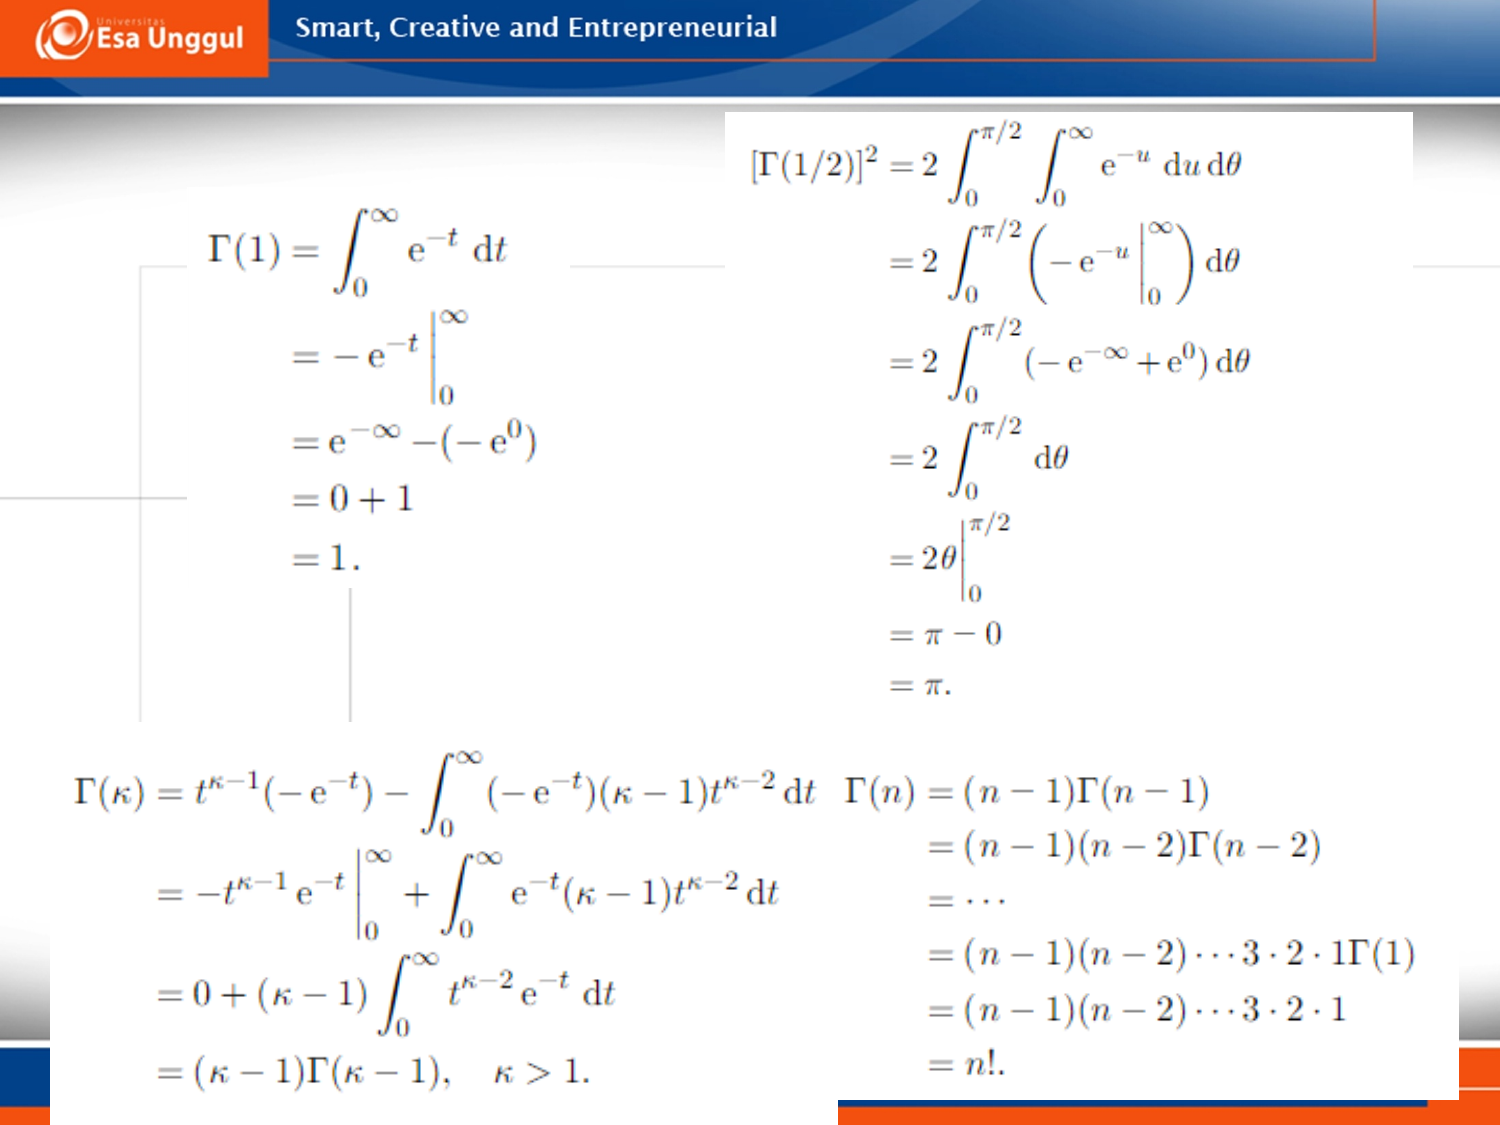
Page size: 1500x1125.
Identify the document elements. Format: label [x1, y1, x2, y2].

text_box [49, 112, 1460, 1125]
picture [0, 0, 1500, 1125]
